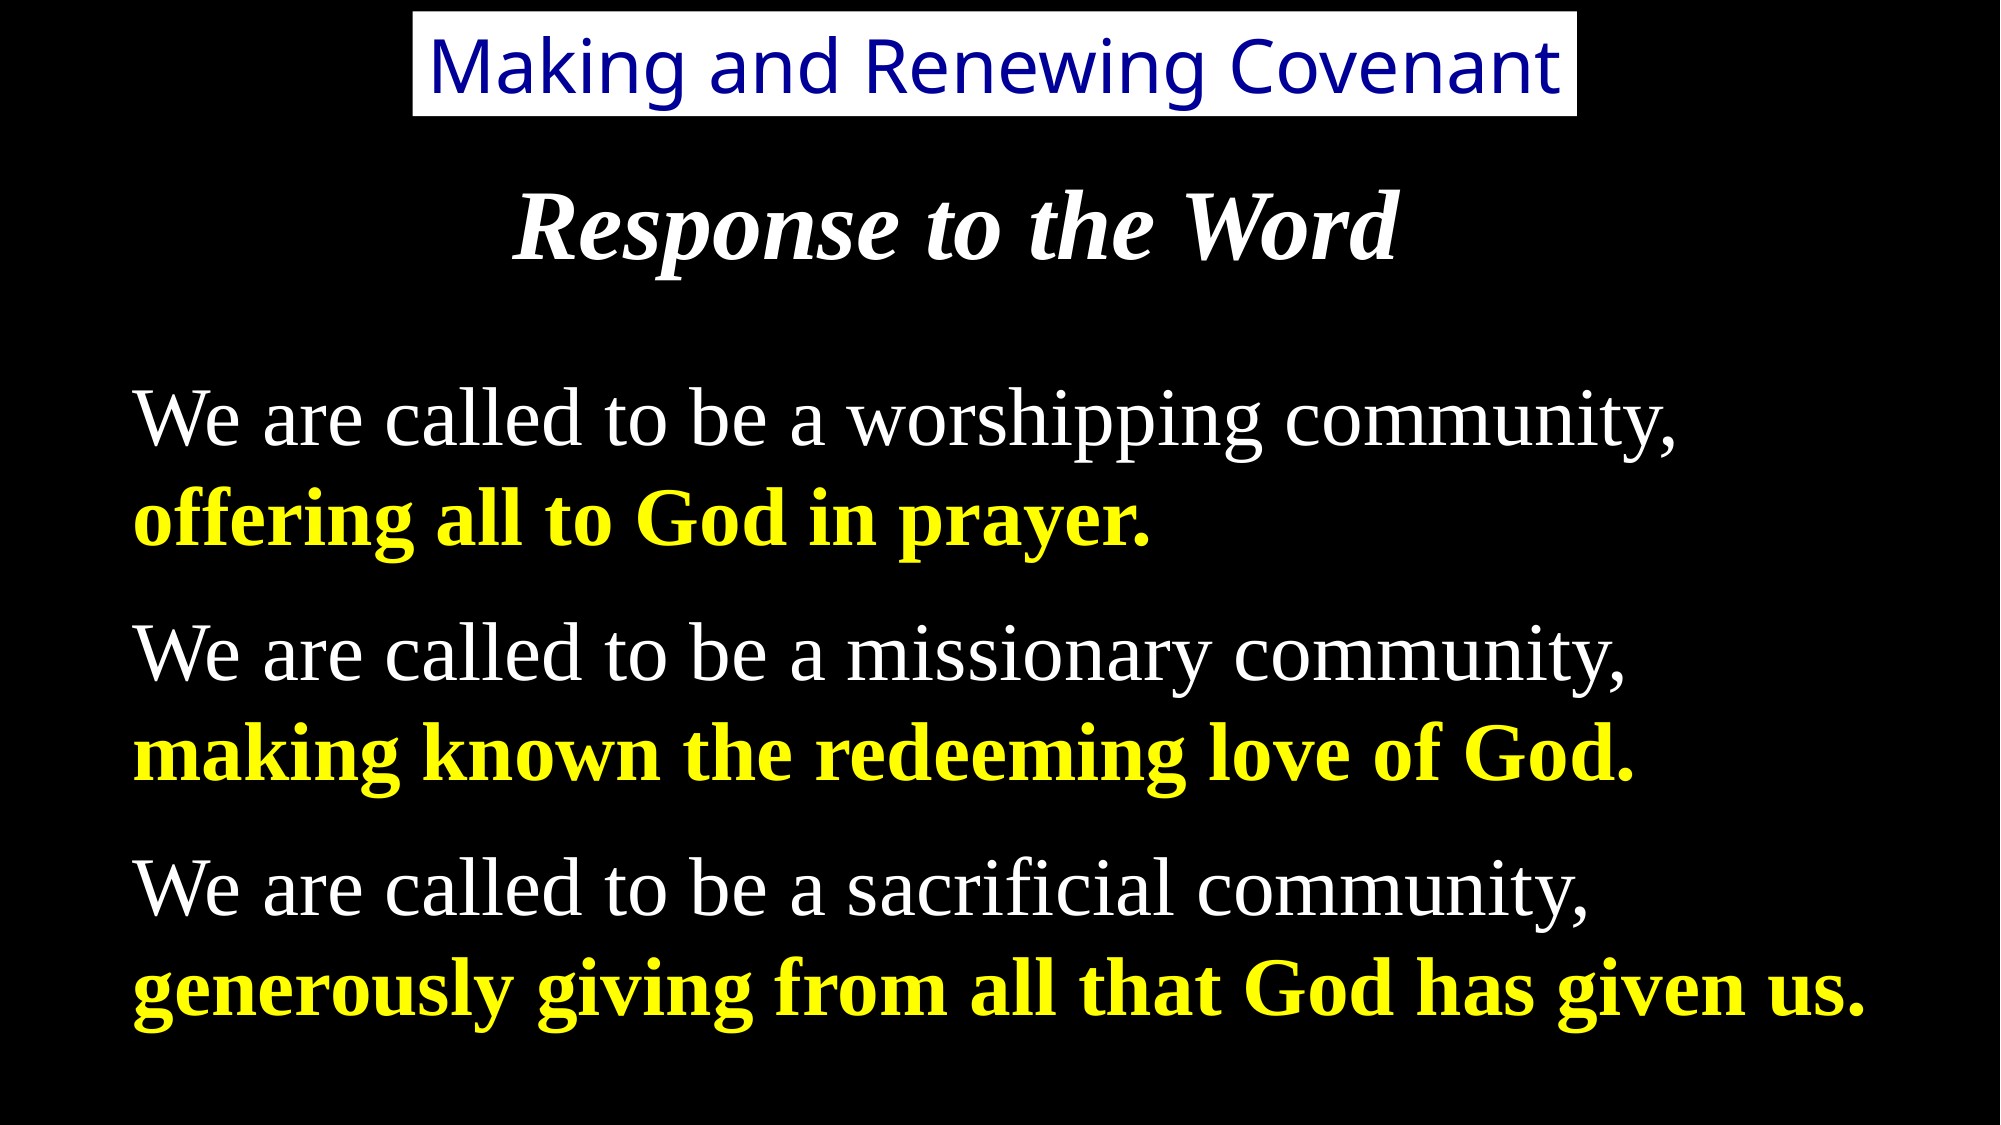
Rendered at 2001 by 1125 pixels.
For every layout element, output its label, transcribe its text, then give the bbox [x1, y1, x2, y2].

text_box Making and Renewing Covenant [412, 11, 1577, 117]
text_box Response to the Word [497, 151, 1416, 287]
text_box We are called to be a worshipping community, offering all to God in prayer. We are called to be a missionary community, making known the redeeming love of God. We are called to be a sacrificial community, generously giving from all that God has given us. [117, 355, 1914, 1040]
